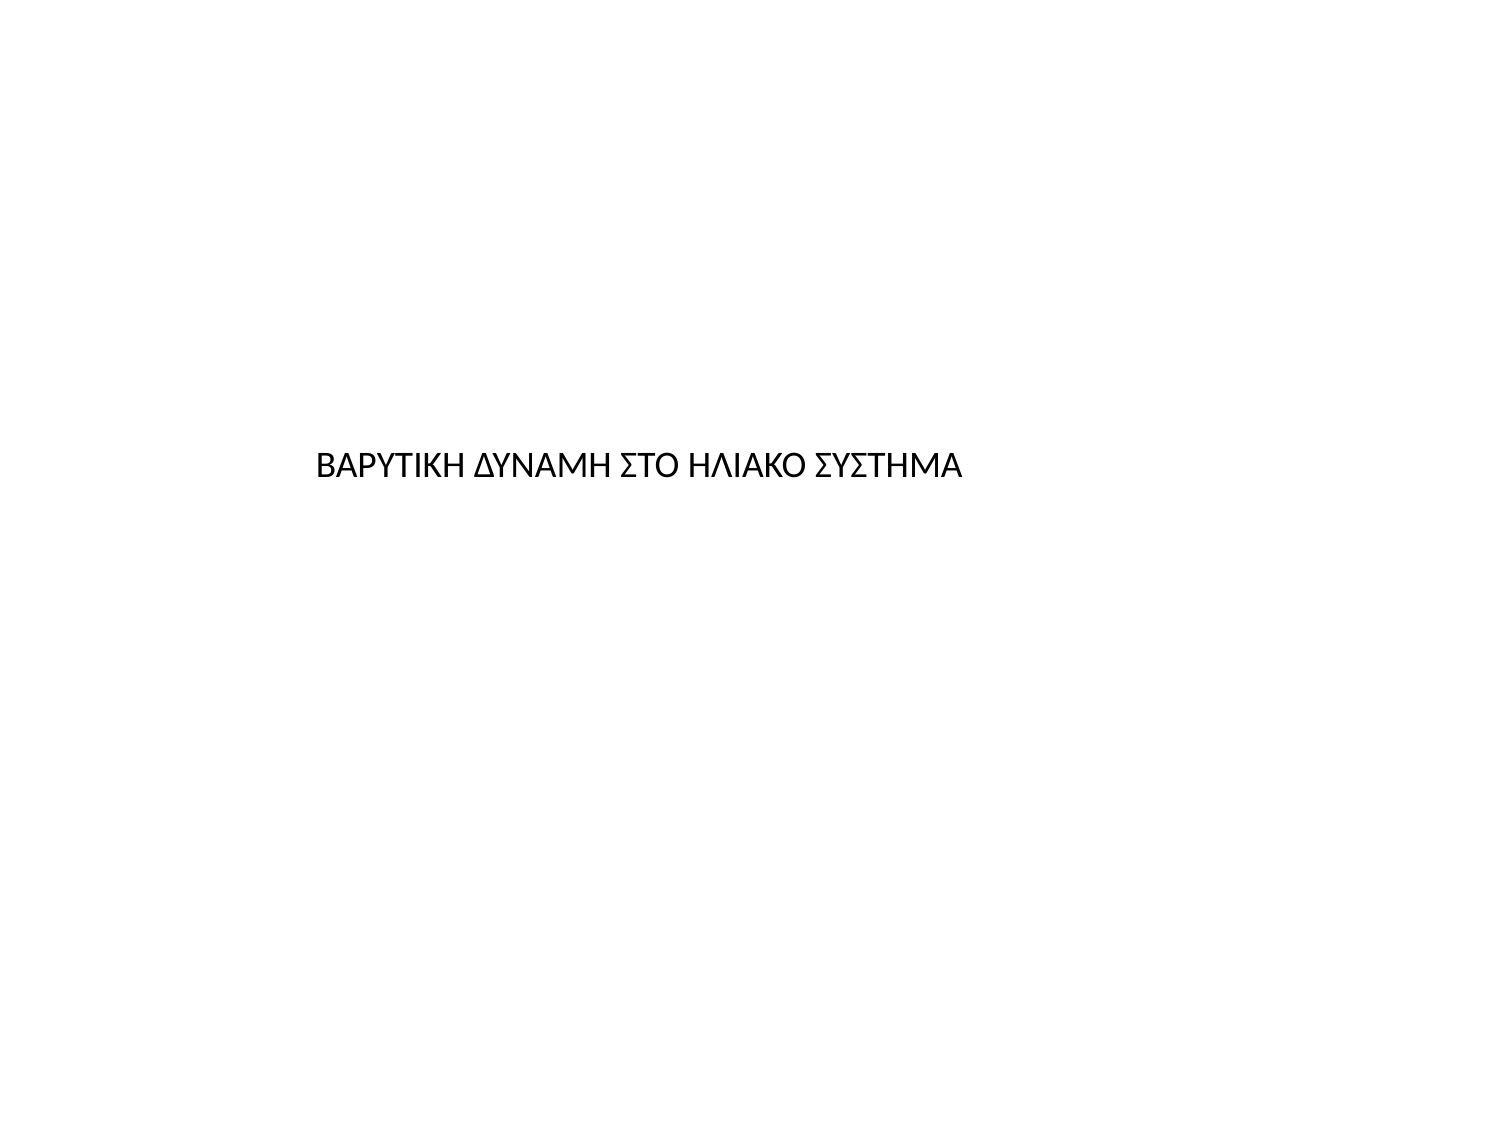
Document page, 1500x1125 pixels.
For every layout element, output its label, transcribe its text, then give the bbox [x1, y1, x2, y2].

text_box ΒΑΡΥΤΙΚΗ ΔΥΝΑΜΗ ΣΤΟ ΗΛΙΑΚΟ ΣΥΣΤΗΜΑ [301, 432, 1185, 493]
